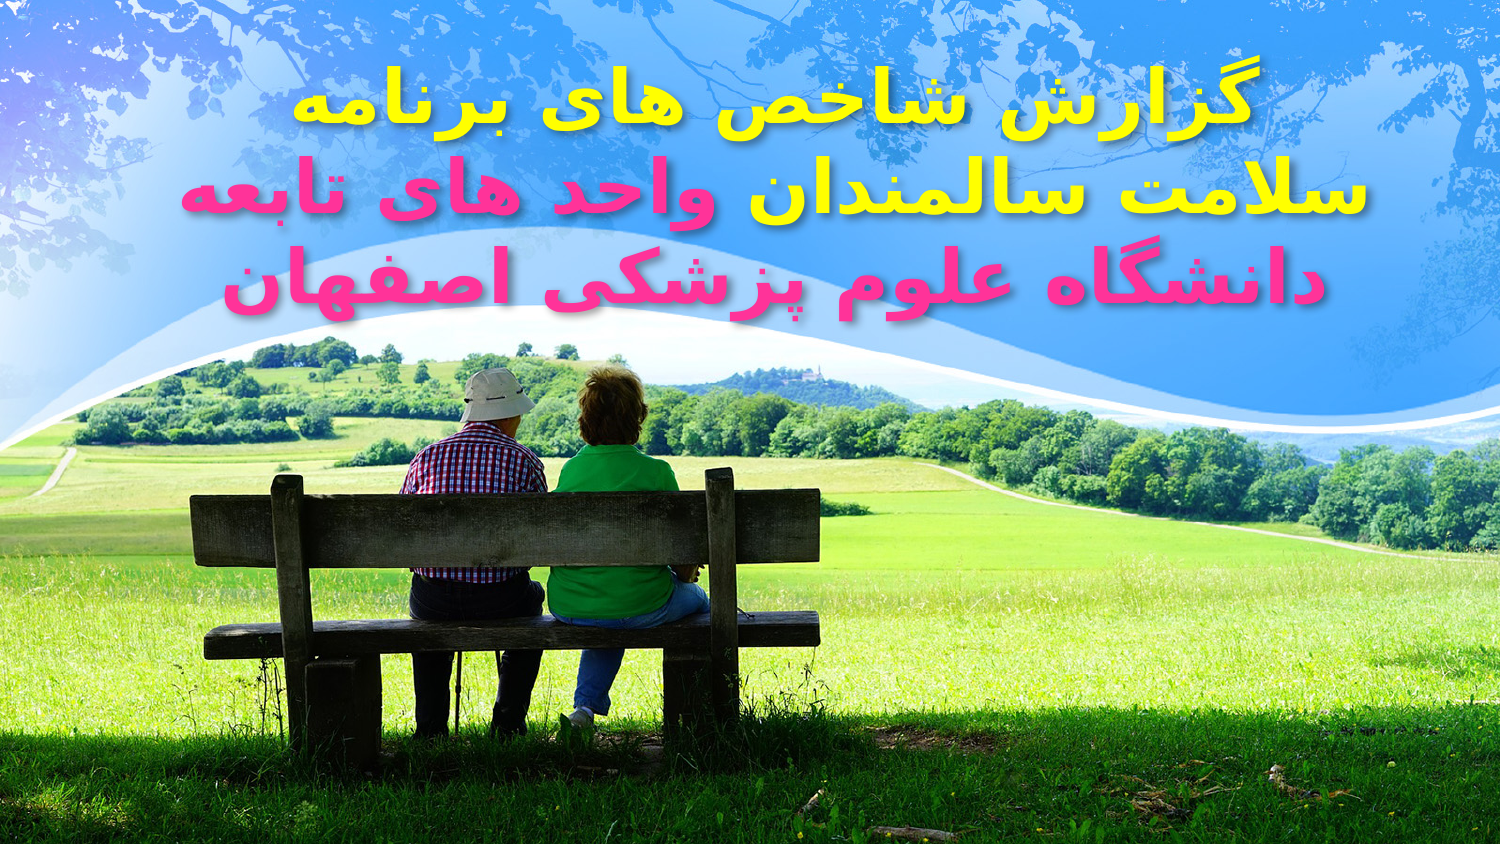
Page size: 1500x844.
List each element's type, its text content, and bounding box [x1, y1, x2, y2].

picture [0, 0, 1500, 844]
title گزارش شاخص های برنامه سلامت سالمندان واحد های تابعه دانشگاه علوم پزشکی اصفهان [148, 121, 1402, 247]
